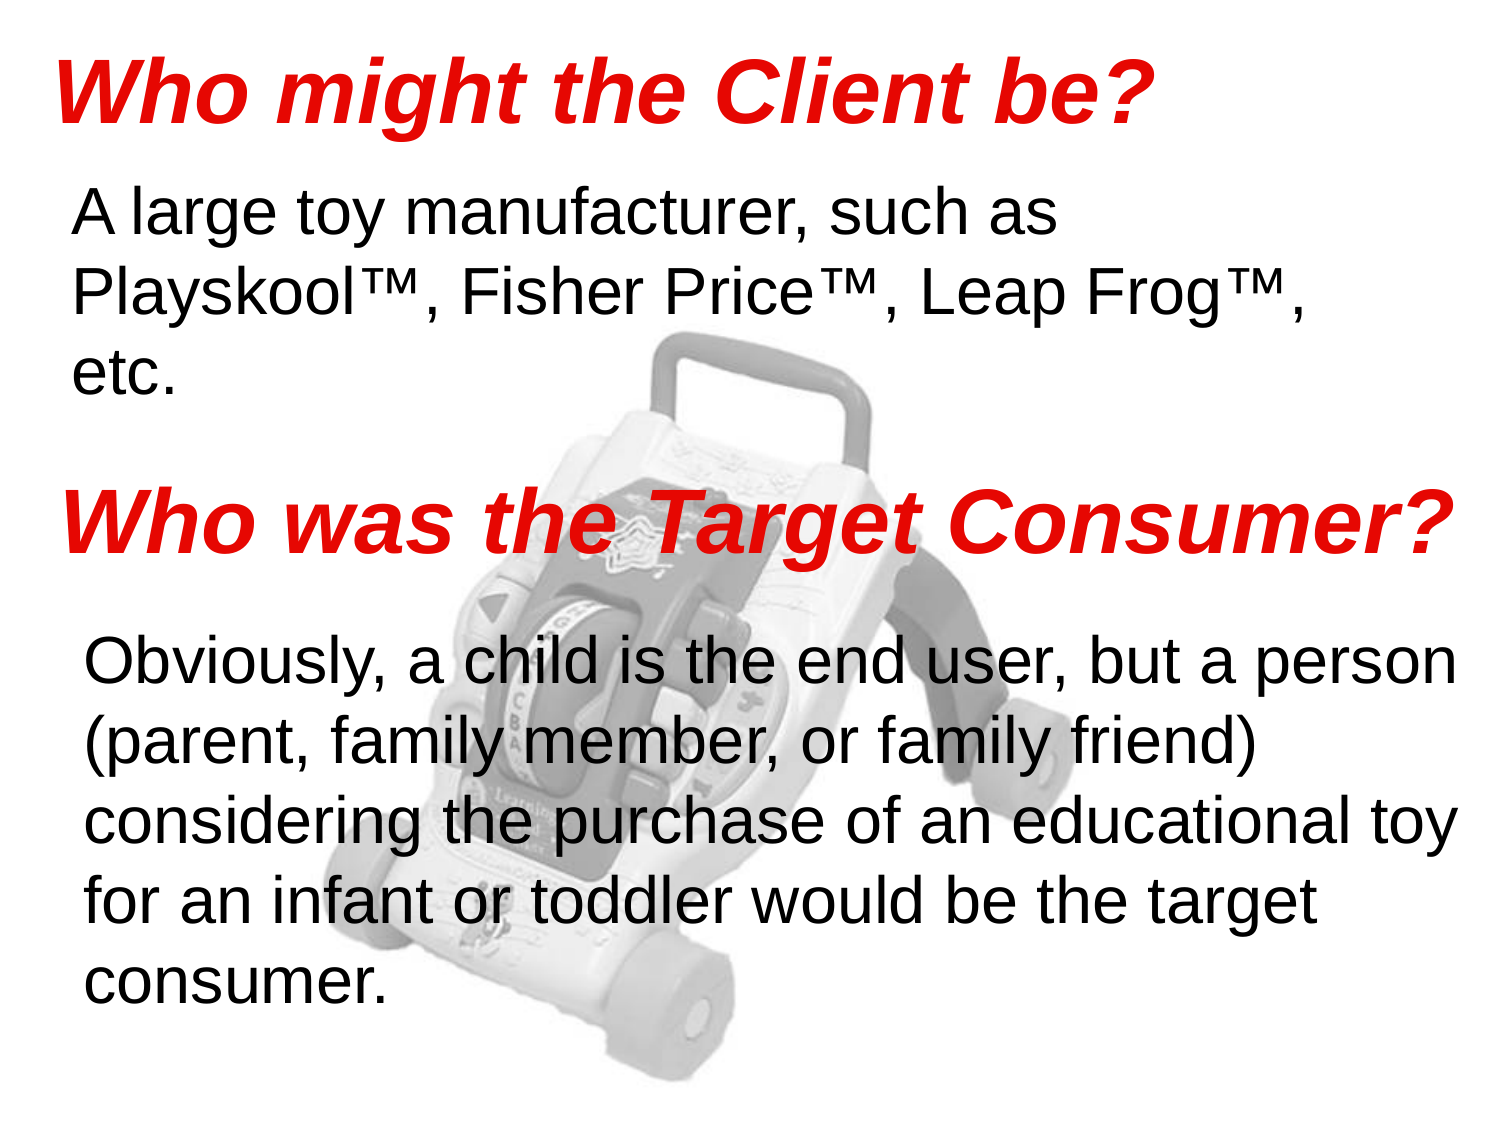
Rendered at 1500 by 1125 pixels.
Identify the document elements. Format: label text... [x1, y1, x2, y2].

text_box Who was the Target Consumer? [1124, 454, 1500, 579]
text_box A large toy manufacturer, such as Playskool™, Fisher Price™, Leap Frog™, etc. [56, 125, 1407, 450]
picture [299, 299, 1121, 1121]
text_box Who might the Client be? [37, 24, 1191, 150]
text_box Who was the Target Consumer? [44, 454, 294, 579]
text_box Obviously, a child is the end user, but a person (parent, family member, or family friend) considering the purchase of an educational toy for an infant or toddler would be the target consumer. [1124, 609, 1500, 1025]
text_box Obviously, a child is the end user, but a person (parent, family member, or family friend) considering the purchase of an educational toy for an infant or toddler would be the target consumer. [68, 609, 294, 1025]
